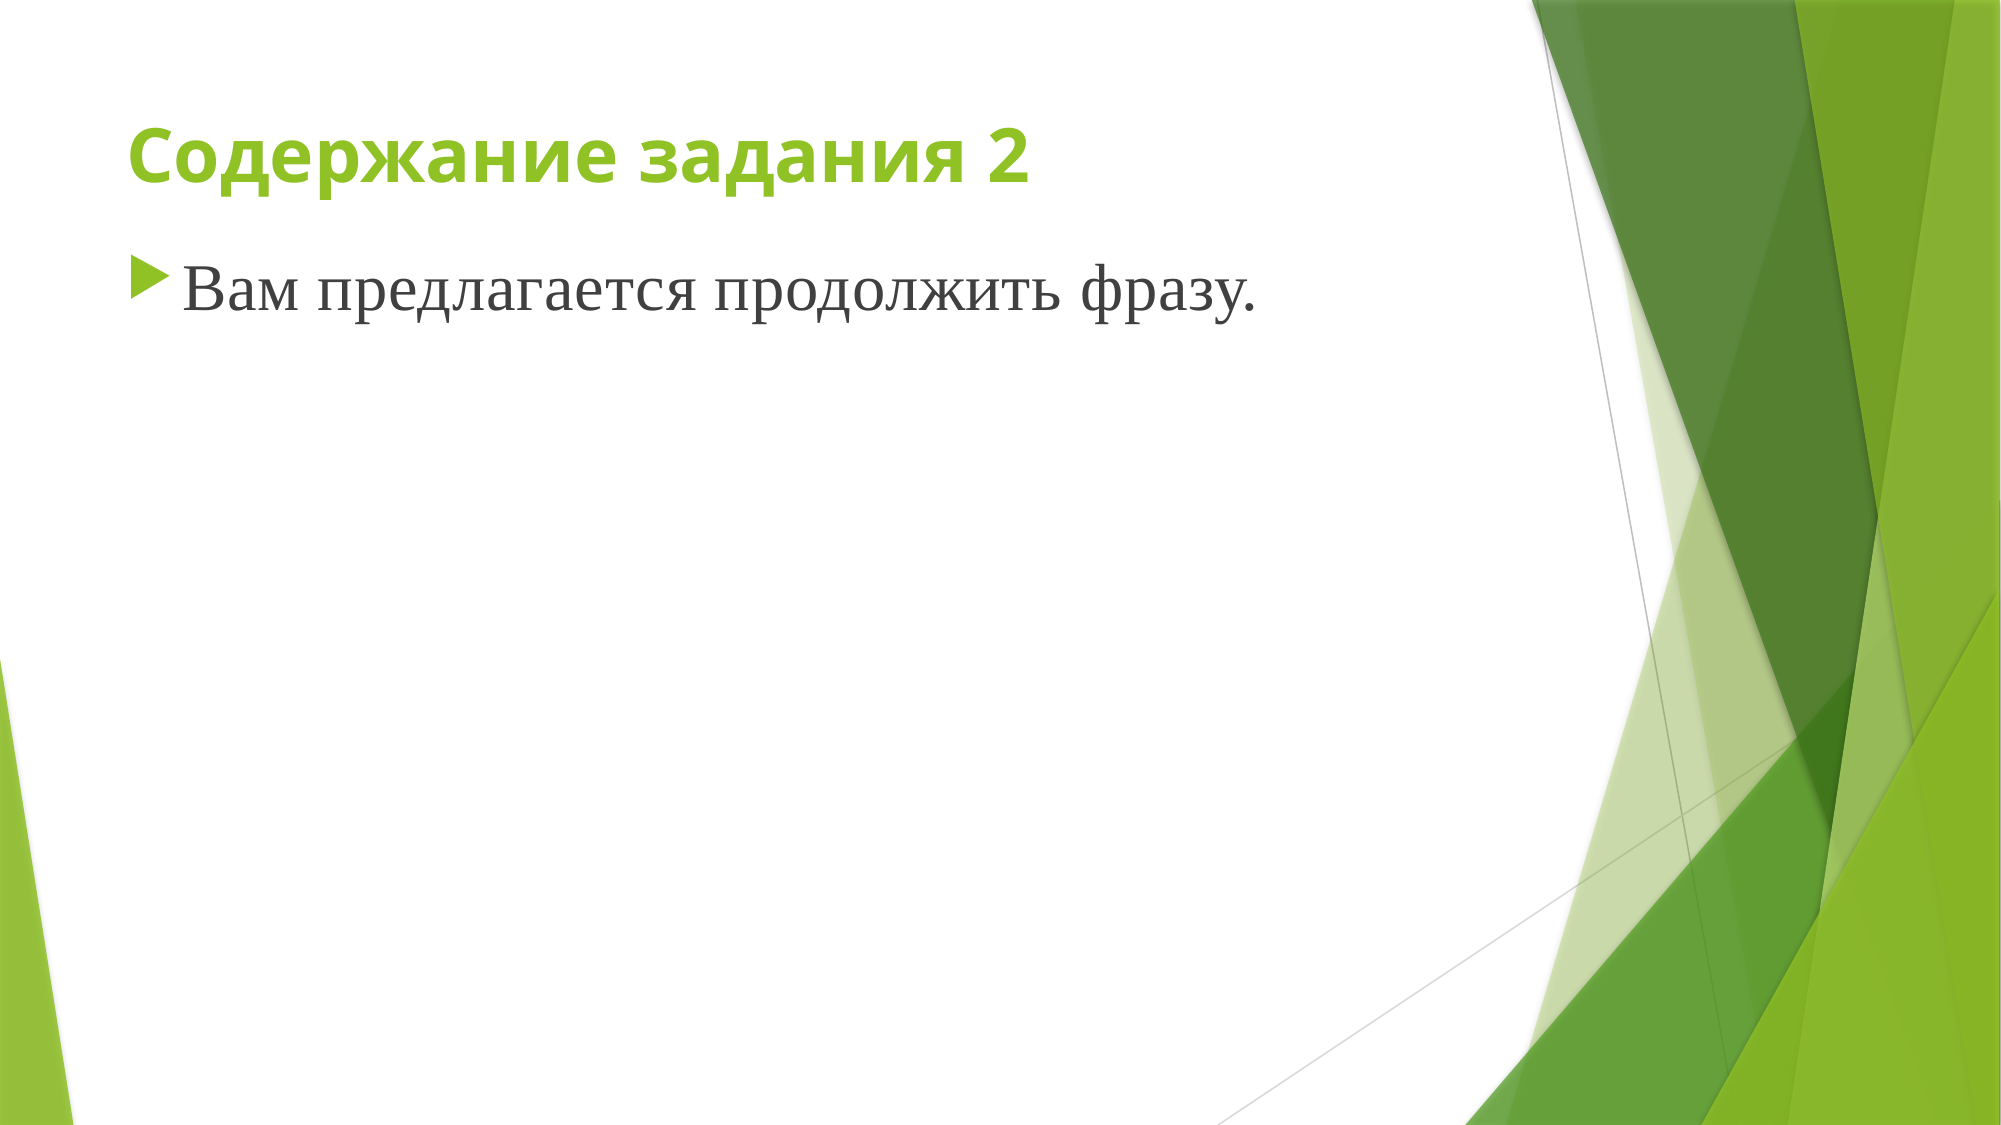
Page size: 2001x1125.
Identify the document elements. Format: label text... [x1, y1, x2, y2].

list Вам предлагается продолжить фразу. [111, 236, 1658, 991]
title Содержание задания 2 [111, 99, 1522, 236]
